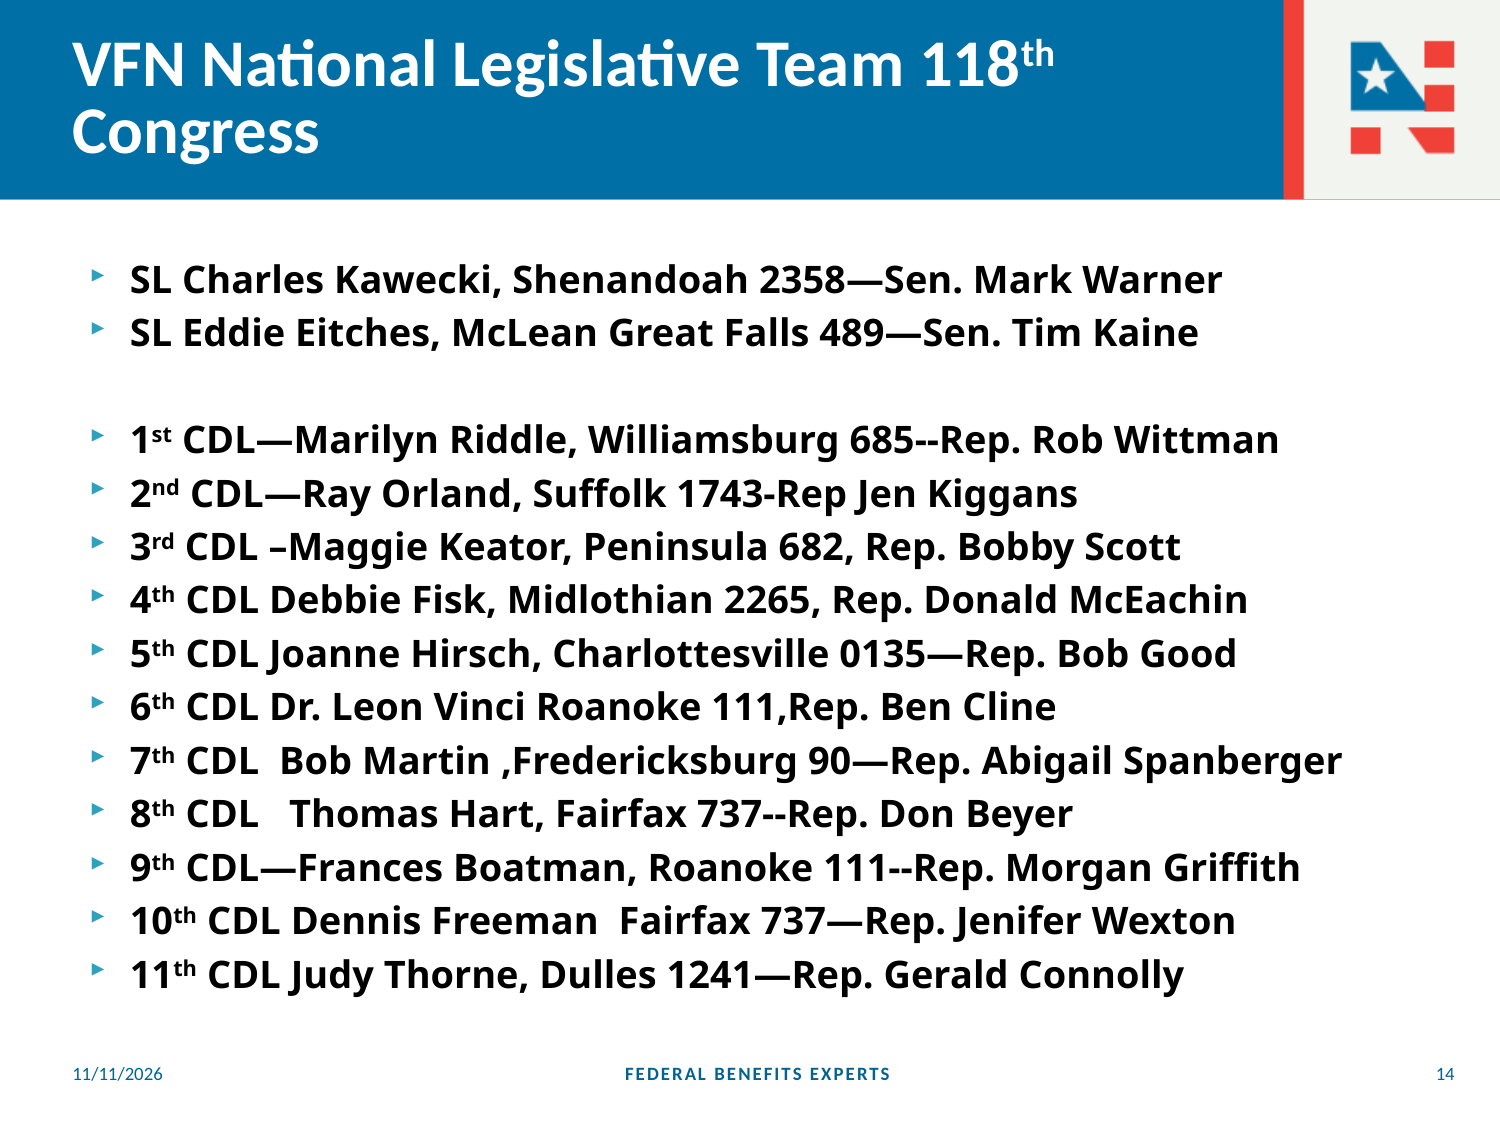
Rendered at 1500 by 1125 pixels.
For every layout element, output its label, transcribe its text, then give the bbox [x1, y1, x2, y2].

title VFN National Legislative Team 118th Congress [57, 0, 1275, 200]
slide_number 14 [1075, 1042, 1470, 1103]
list SL Charles Kawecki, Shenandoah 2358—Sen. Mark Warner SL Eddie Eitches, McLean Great Falls 489—Sen. Tim Kaine 1st CDL—Marilyn Riddle, Williamsburg 685--Rep. Rob Wittman 2nd CDL—Ray Orland, Suffolk 1743-Rep Jen Kiggans 3rd CDL –Maggie Keator, Peninsula 682, Rep. Bobby Scott 4th CDL Debbie Fisk, Midlothian 2265, Rep. Donald McEachin 5th CDL Joanne Hirsch, Charlottesville 0135—Rep. Bob Good 6th CDL Dr. Leon Vinci Roanoke 111,Rep. Ben Cline 7th CDL Bob Martin ,Fredericksburg 90—Rep. Abigail Spanberger 8th CDL Thomas Hart, Fairfax 737--Rep. Don Beyer 9th CDL—Frances Boatman, Roanoke 111--Rep. Morgan Griffith 10th CDL Dennis Freeman Fairfax 737—Rep. Jenifer Wexton 11th CDL Judy Thorne, Dulles 1241—Rep. Gerald Connolly [57, 247, 1425, 1005]
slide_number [57, 1042, 425, 1103]
footer FEDERAL BENEFITS EXPERTS [439, 1042, 1075, 1103]
